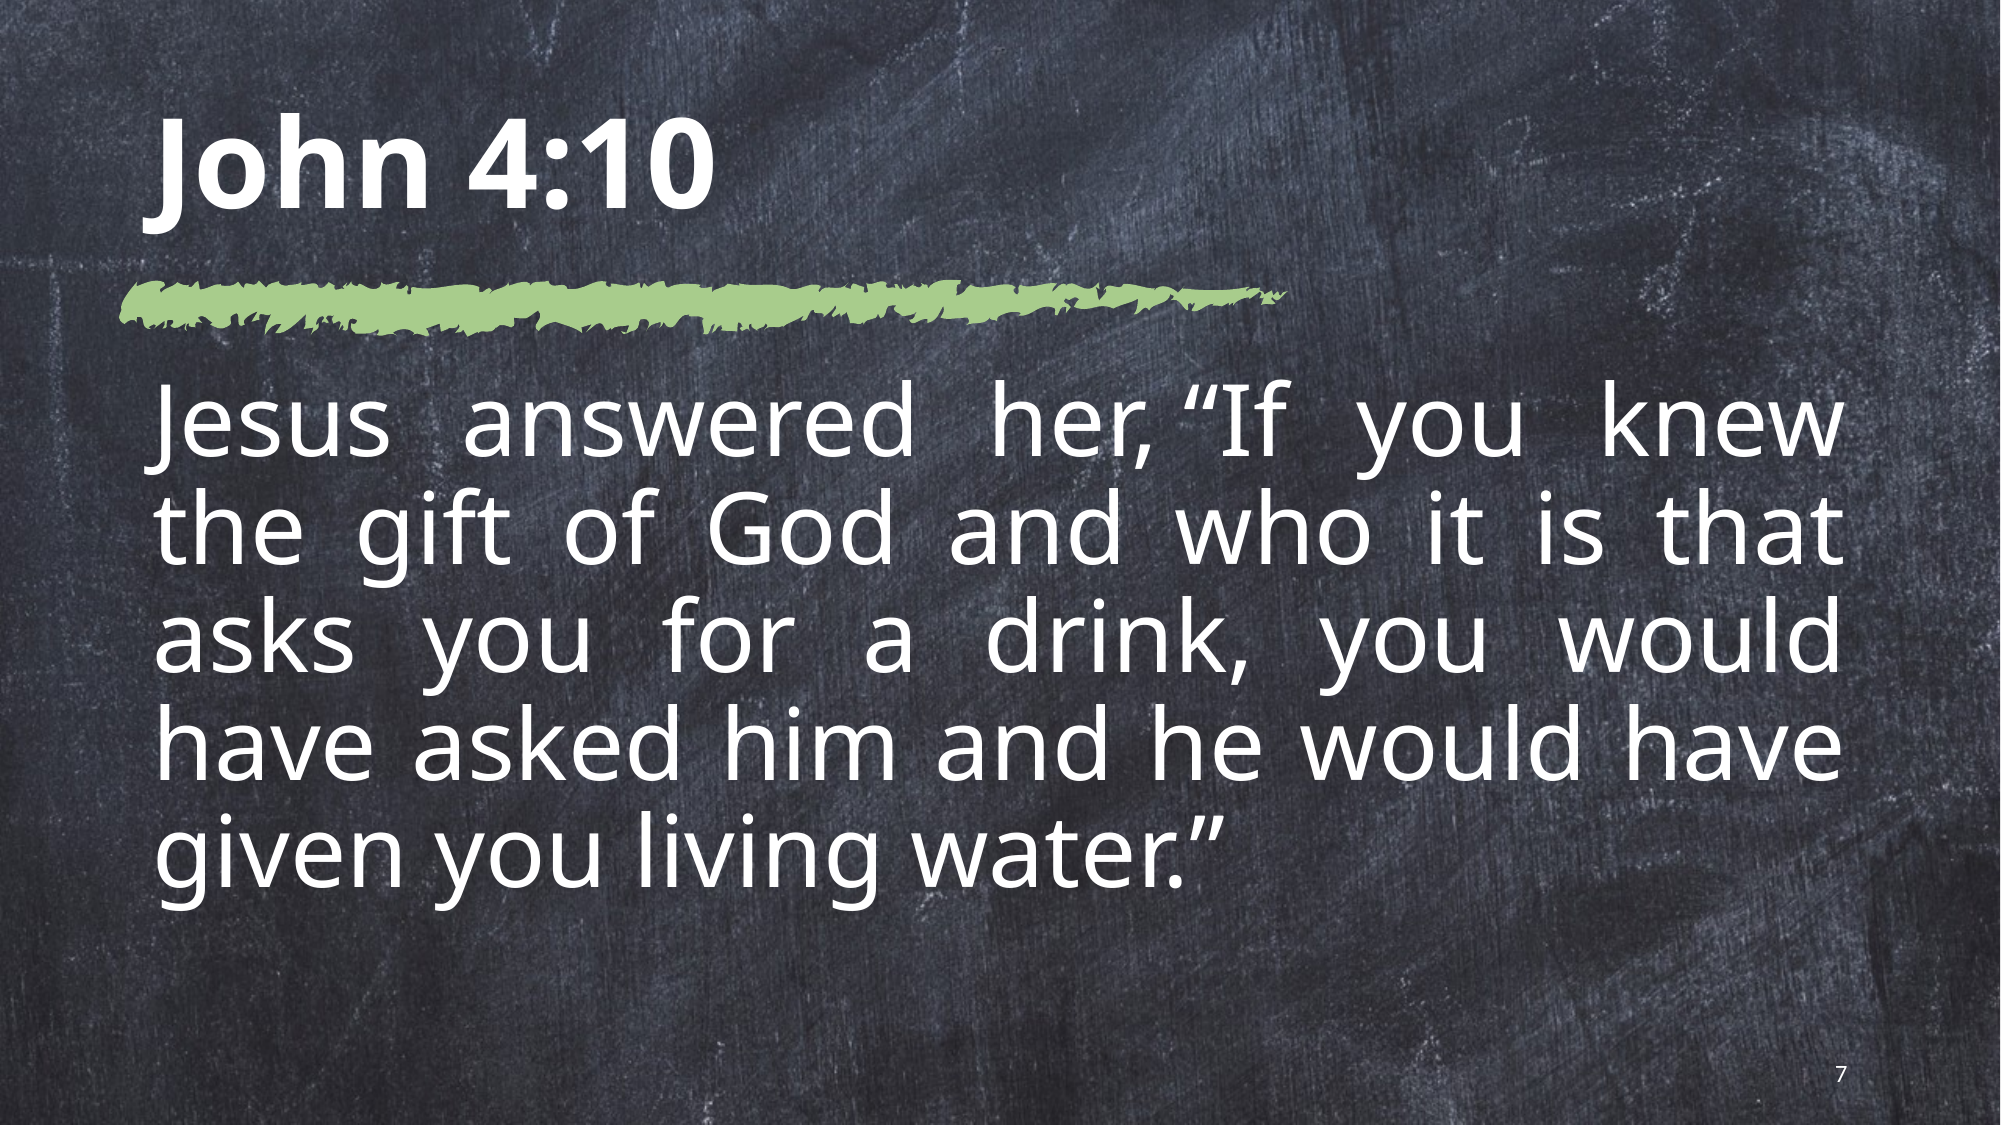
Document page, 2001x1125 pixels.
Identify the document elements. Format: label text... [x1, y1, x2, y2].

title John 4:10 [137, 59, 1863, 278]
picture [0, 0, 2001, 1125]
slide_number 7 [1412, 1042, 1863, 1103]
list Jesus answered her, “If you knew the gift of God and who it is that asks you for a drink, you would have asked him and he would have given you living water.” [137, 362, 1863, 1014]
